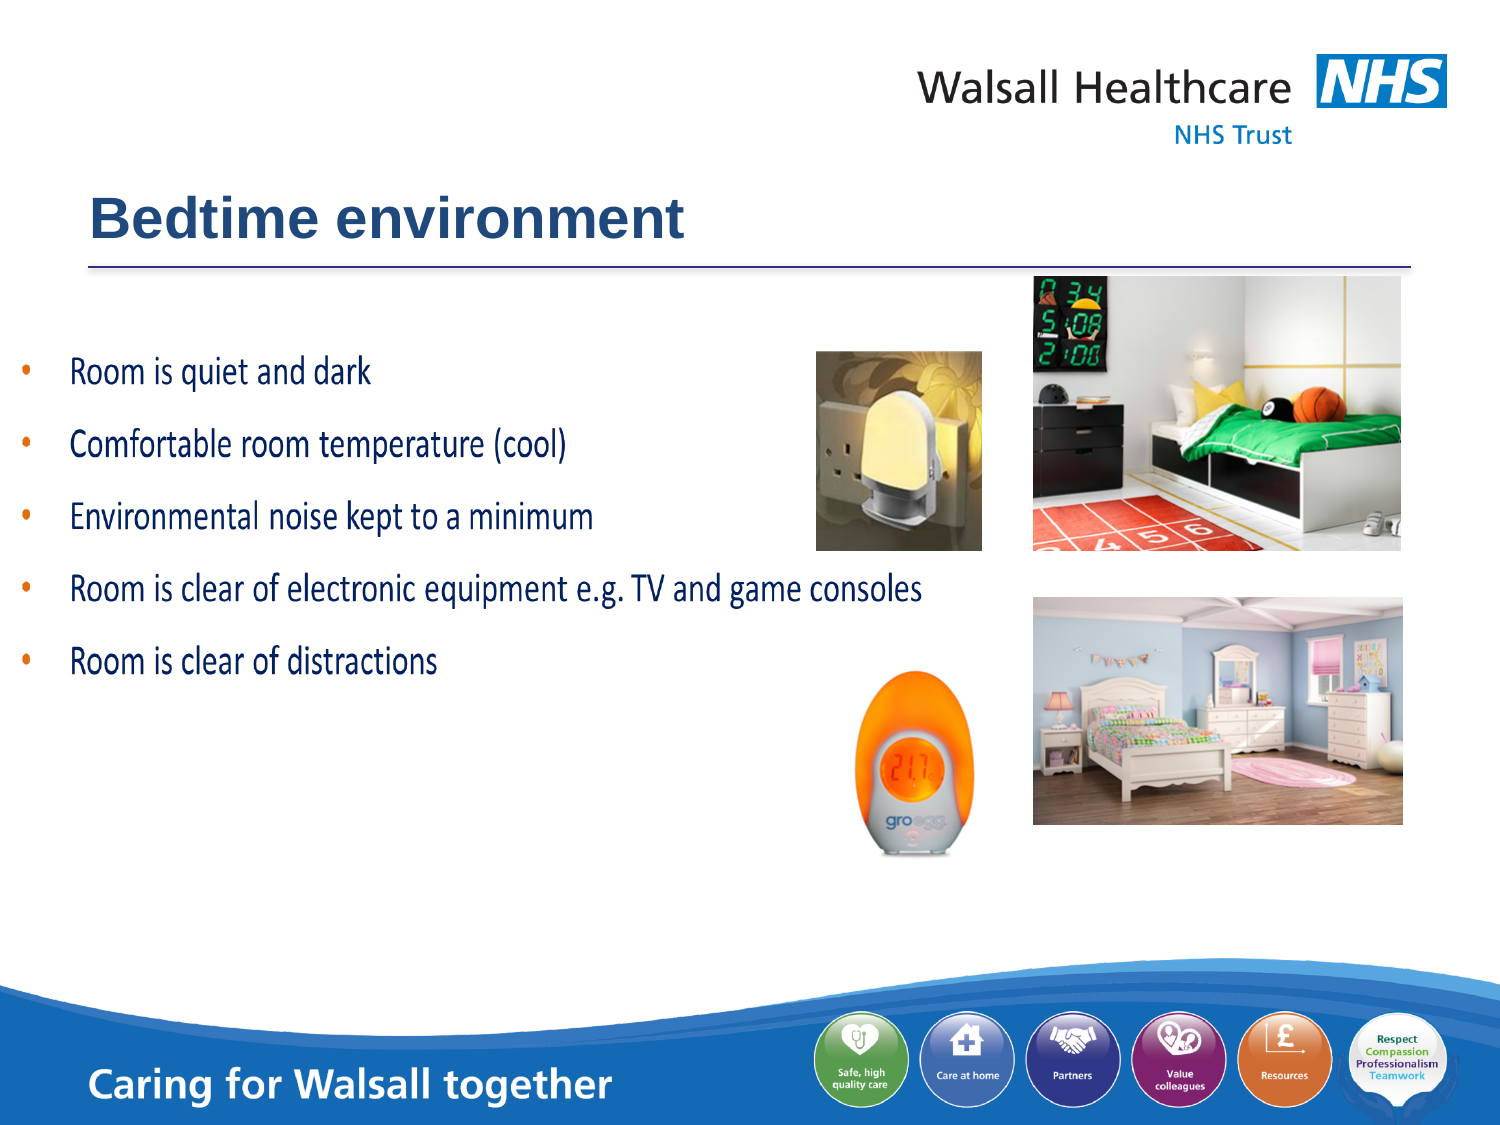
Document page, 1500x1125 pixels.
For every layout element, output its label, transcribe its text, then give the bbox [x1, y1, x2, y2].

picture [0, 958, 1500, 1125]
picture [917, 54, 1447, 144]
picture [2, 331, 1012, 885]
title Bedtime environment [75, 172, 1425, 268]
picture [1033, 276, 1401, 551]
picture [1033, 597, 1403, 826]
